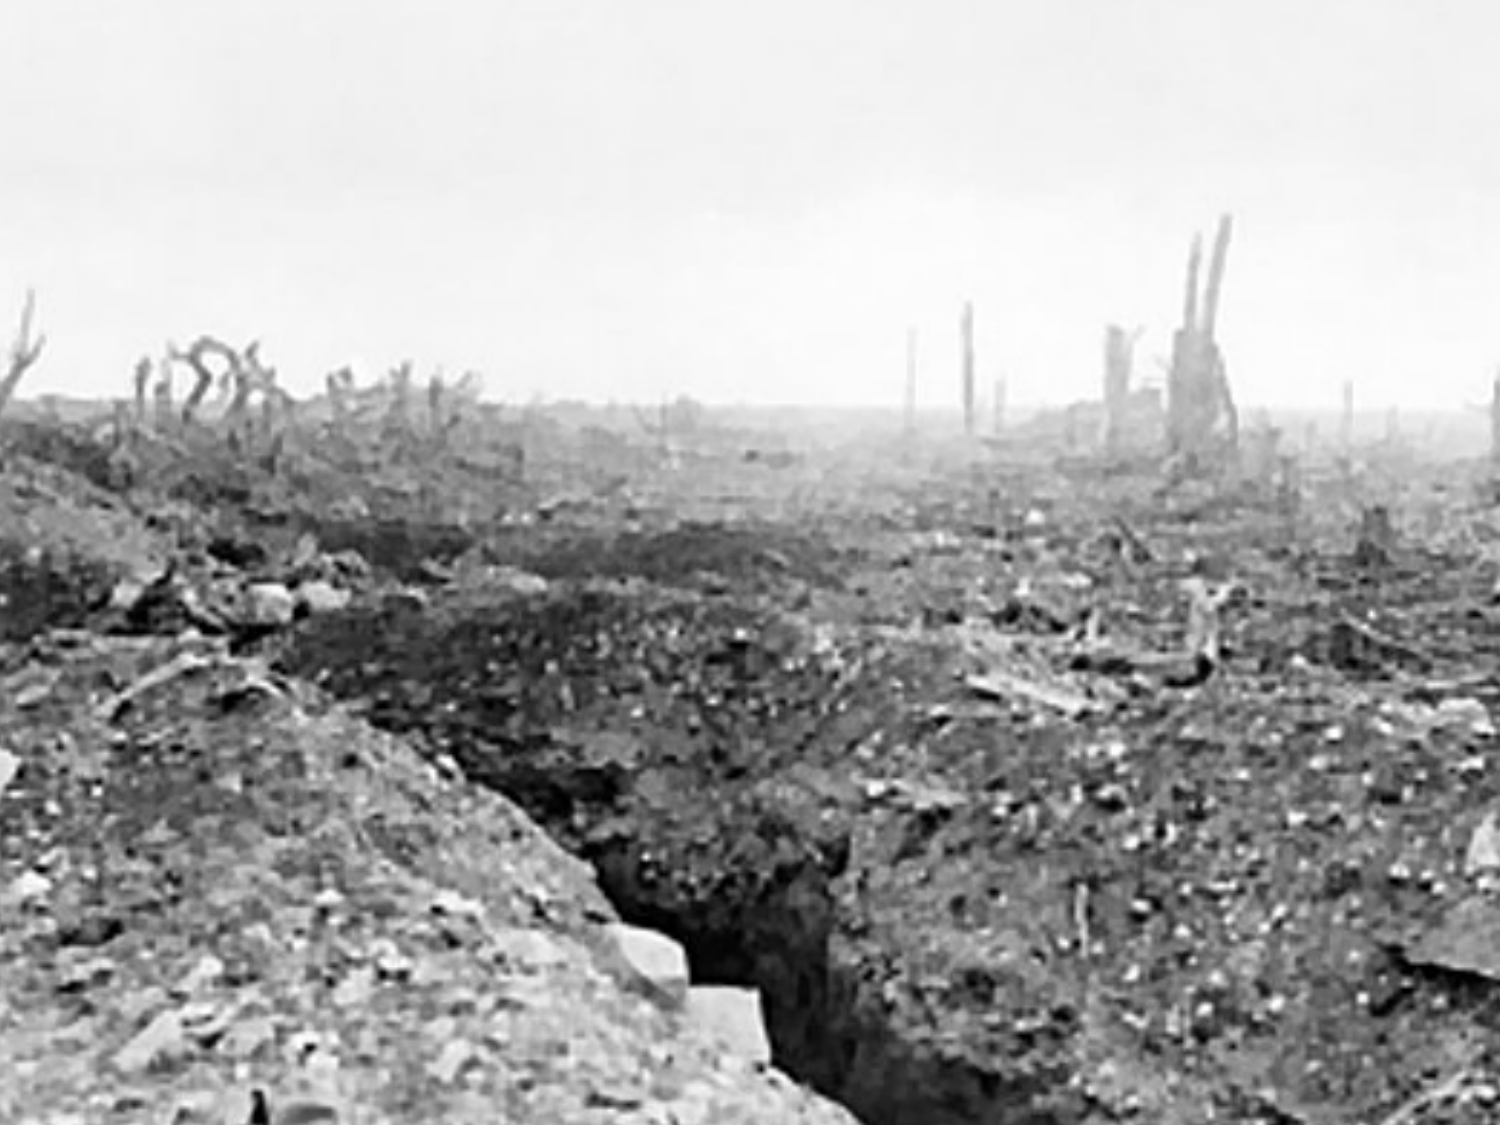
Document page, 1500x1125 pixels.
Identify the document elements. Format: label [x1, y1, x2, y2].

list [0, 0, 1500, 1125]
